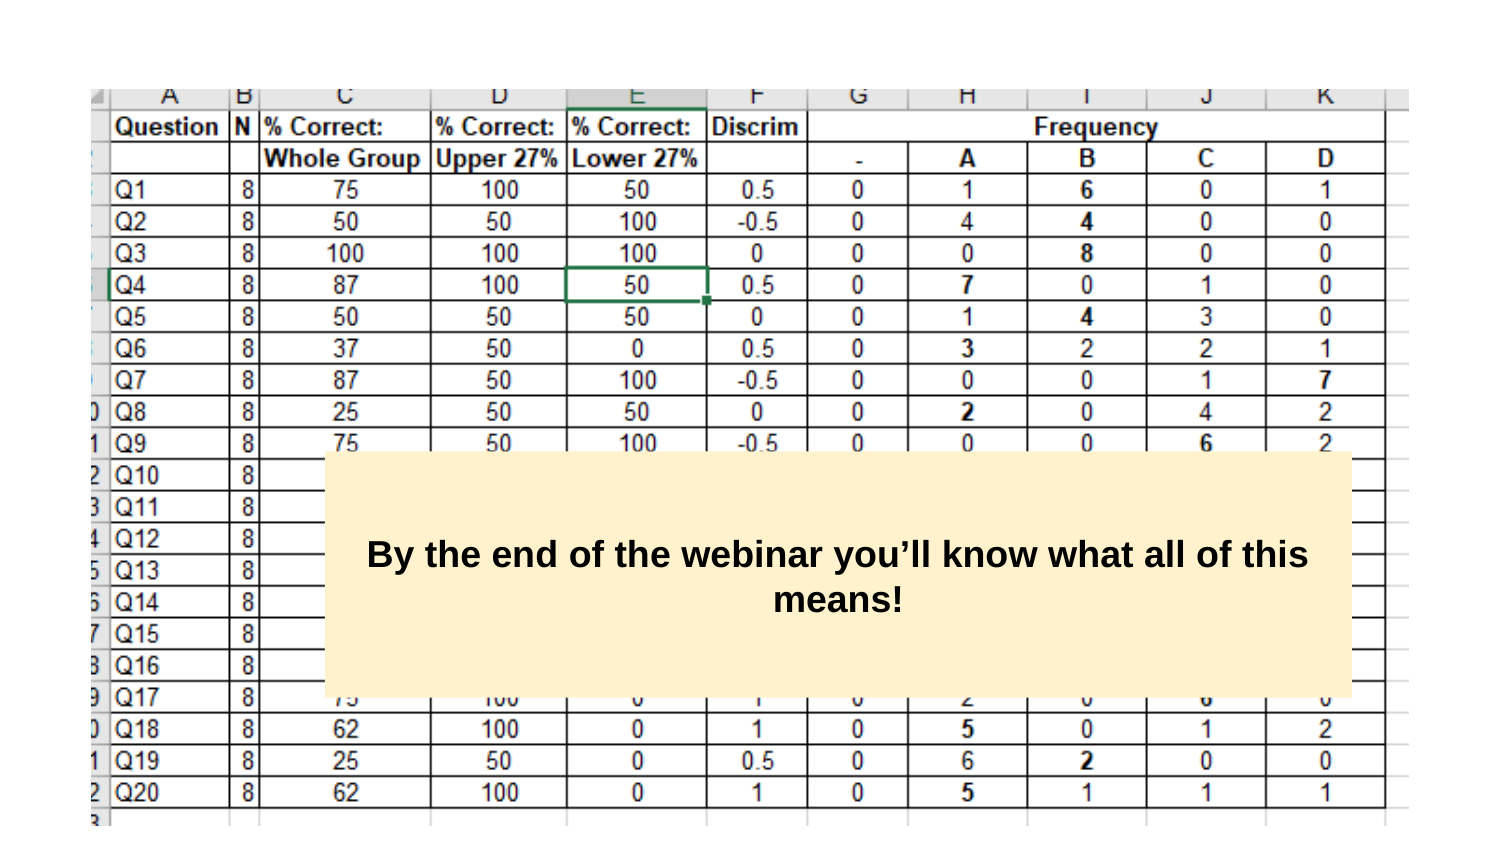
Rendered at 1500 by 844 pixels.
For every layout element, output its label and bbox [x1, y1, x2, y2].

picture [91, 89, 1409, 826]
